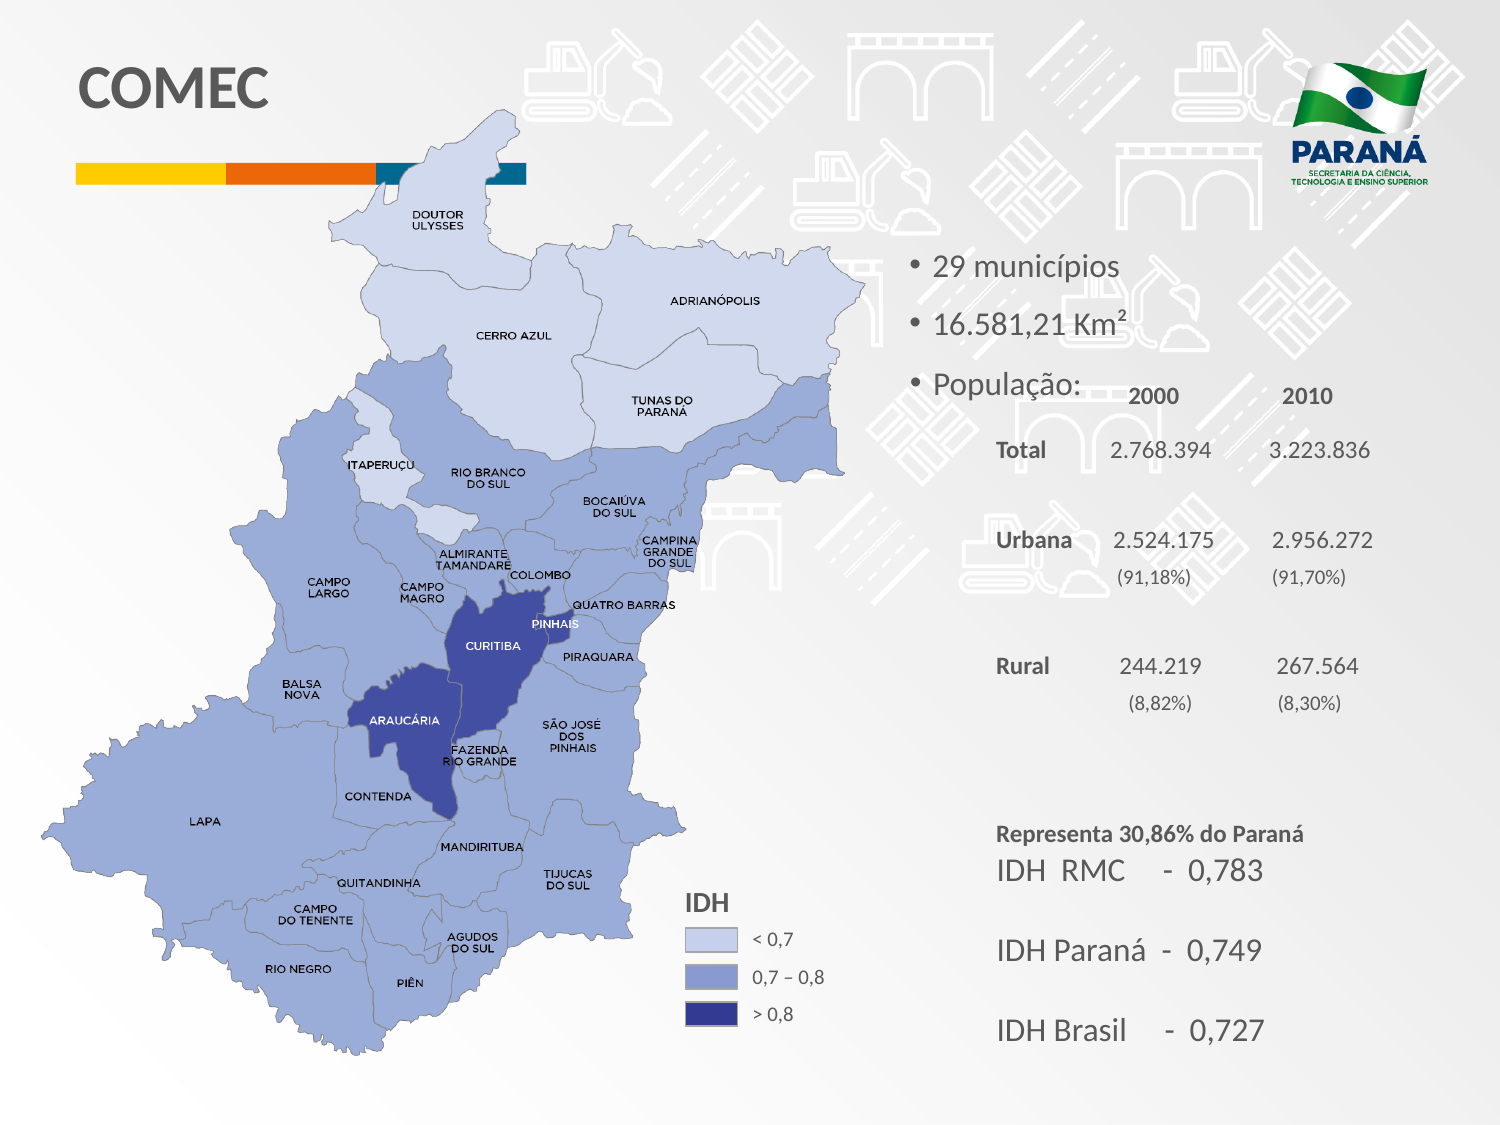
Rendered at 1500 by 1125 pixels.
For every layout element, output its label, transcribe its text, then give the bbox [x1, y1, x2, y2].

text_box População: [895, 354, 981, 449]
text_box 2000 2010 Total 2.768.394 3.223.836 Urbana 2.524.175 2.956.272 (91,18%) (91,70%) Rural 244.219 267.564 (8,82%) (8,30%) Representa 30,86% do Paraná [981, 348, 1460, 1037]
picture [0, 0, 1500, 1125]
text_box 29 municípios [894, 236, 1402, 292]
text_box 16.581,21 Km² [894, 295, 1402, 350]
title COMEC [63, 16, 998, 166]
